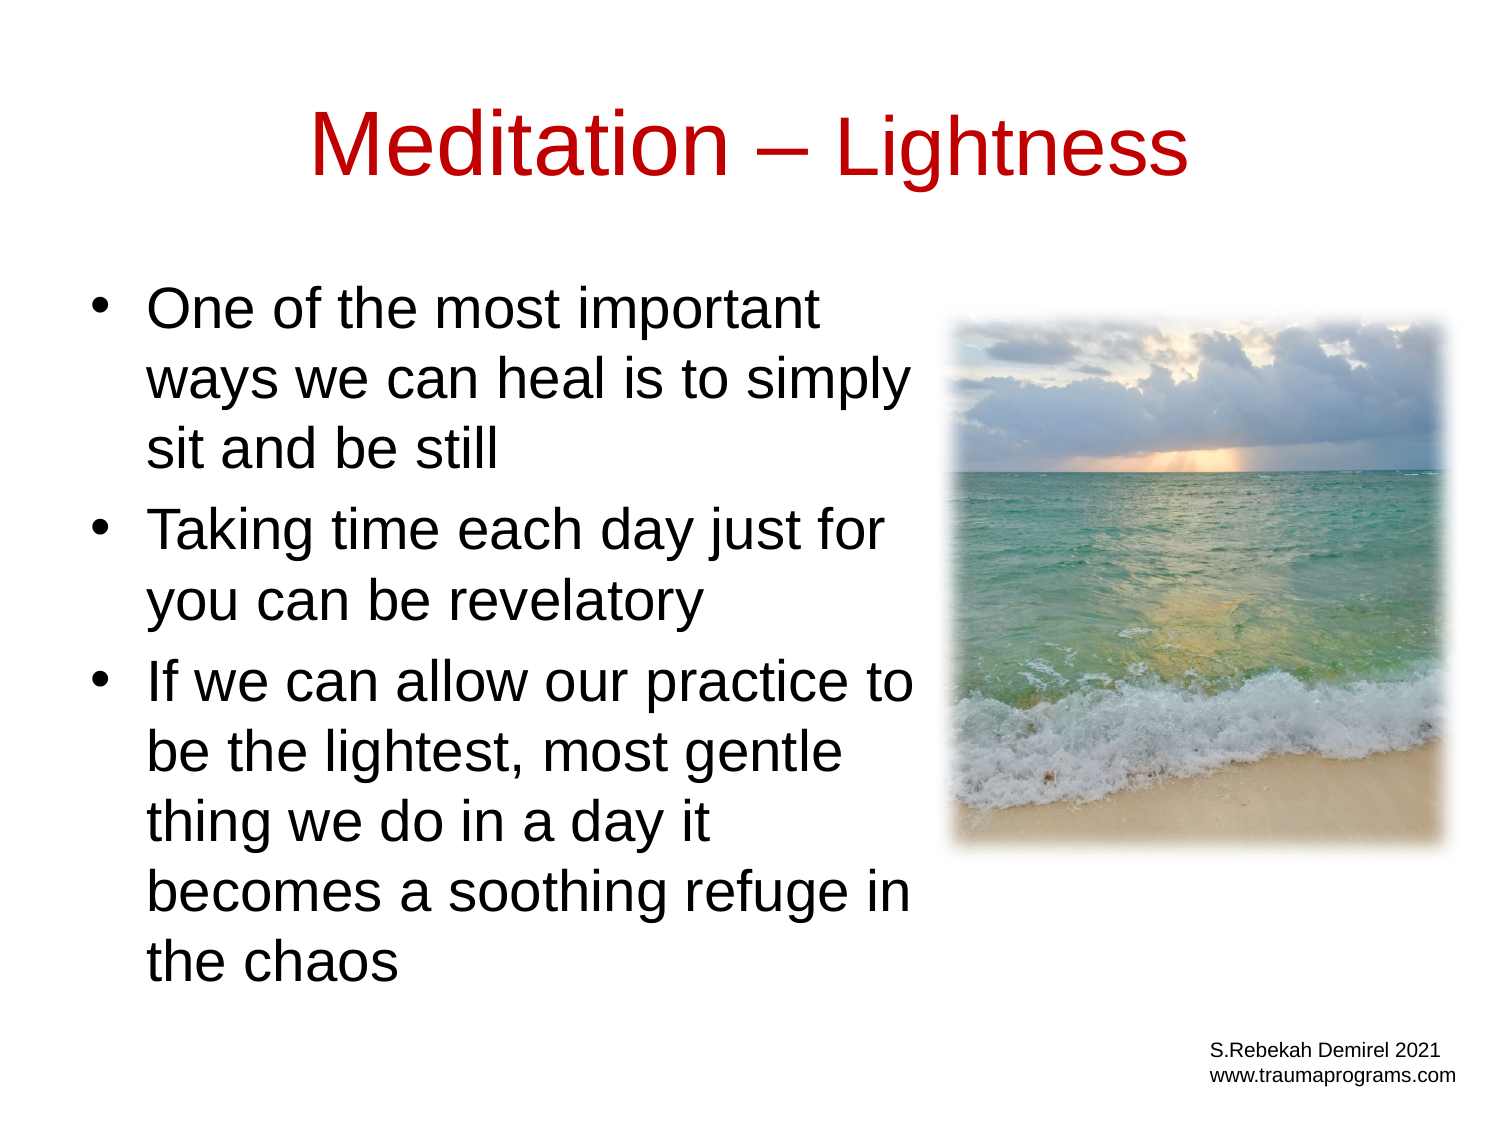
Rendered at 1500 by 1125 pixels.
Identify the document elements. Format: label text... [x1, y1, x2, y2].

title Meditation – Lightness [75, 45, 1425, 233]
picture [935, 305, 1461, 863]
text_box S.Rebekah Demirel 2021 www.traumaprograms.com [1195, 1029, 1472, 1120]
list One of the most important ways we can heal is to simply sit and be still Taking time each day just for you can be revelatory If we can allow our practice to be the lightest, most gentle thing we do in a day it becomes a soothing refuge in the chaos [75, 262, 950, 1005]
